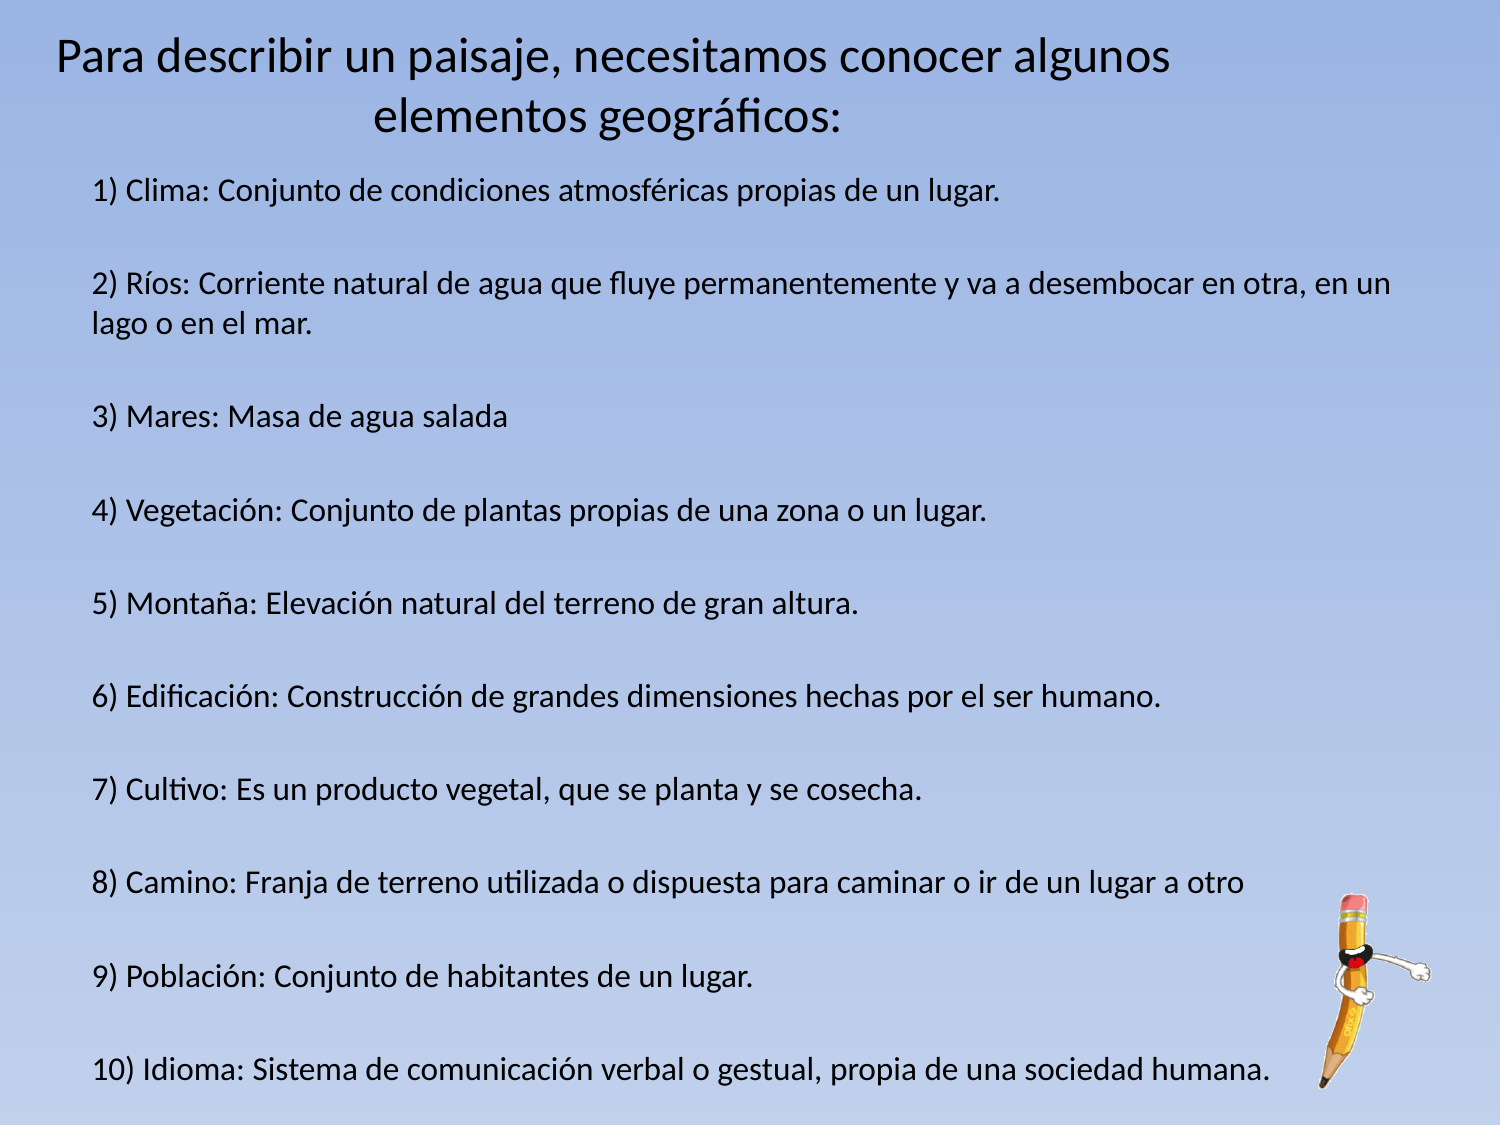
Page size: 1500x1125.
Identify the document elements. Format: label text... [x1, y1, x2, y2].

list 1) Clima: Conjunto de condiciones atmosféricas propias de un lugar. 2) Ríos: Corriente natural de agua que fluye permanentemente y va a desembocar en otra, en un lago o en el mar. 3) Mares: Masa de agua salada 4) Vegetación: Conjunto de plantas propias de una zona o un lugar. 5) Montaña: Elevación natural del terreno de gran altura. 6) Edificación: Construcción de grandes dimensiones hechas por el ser humano. 7) Cultivo: Es un producto vegetal, que se planta y se cosecha. 8) Camino: Franja de terreno utilizada o dispuesta para caminar o ir de un lugar a otro 9) Población: Conjunto de habitantes de un lugar. 10) Idioma: Sistema de comunicación verbal o gestual, propia de una sociedad humana. [76, 160, 1427, 1071]
picture [1216, 841, 1500, 1125]
title Para describir un paisaje, necesitamos conocer algunos elementos geográficos: [0, 5, 1270, 161]
